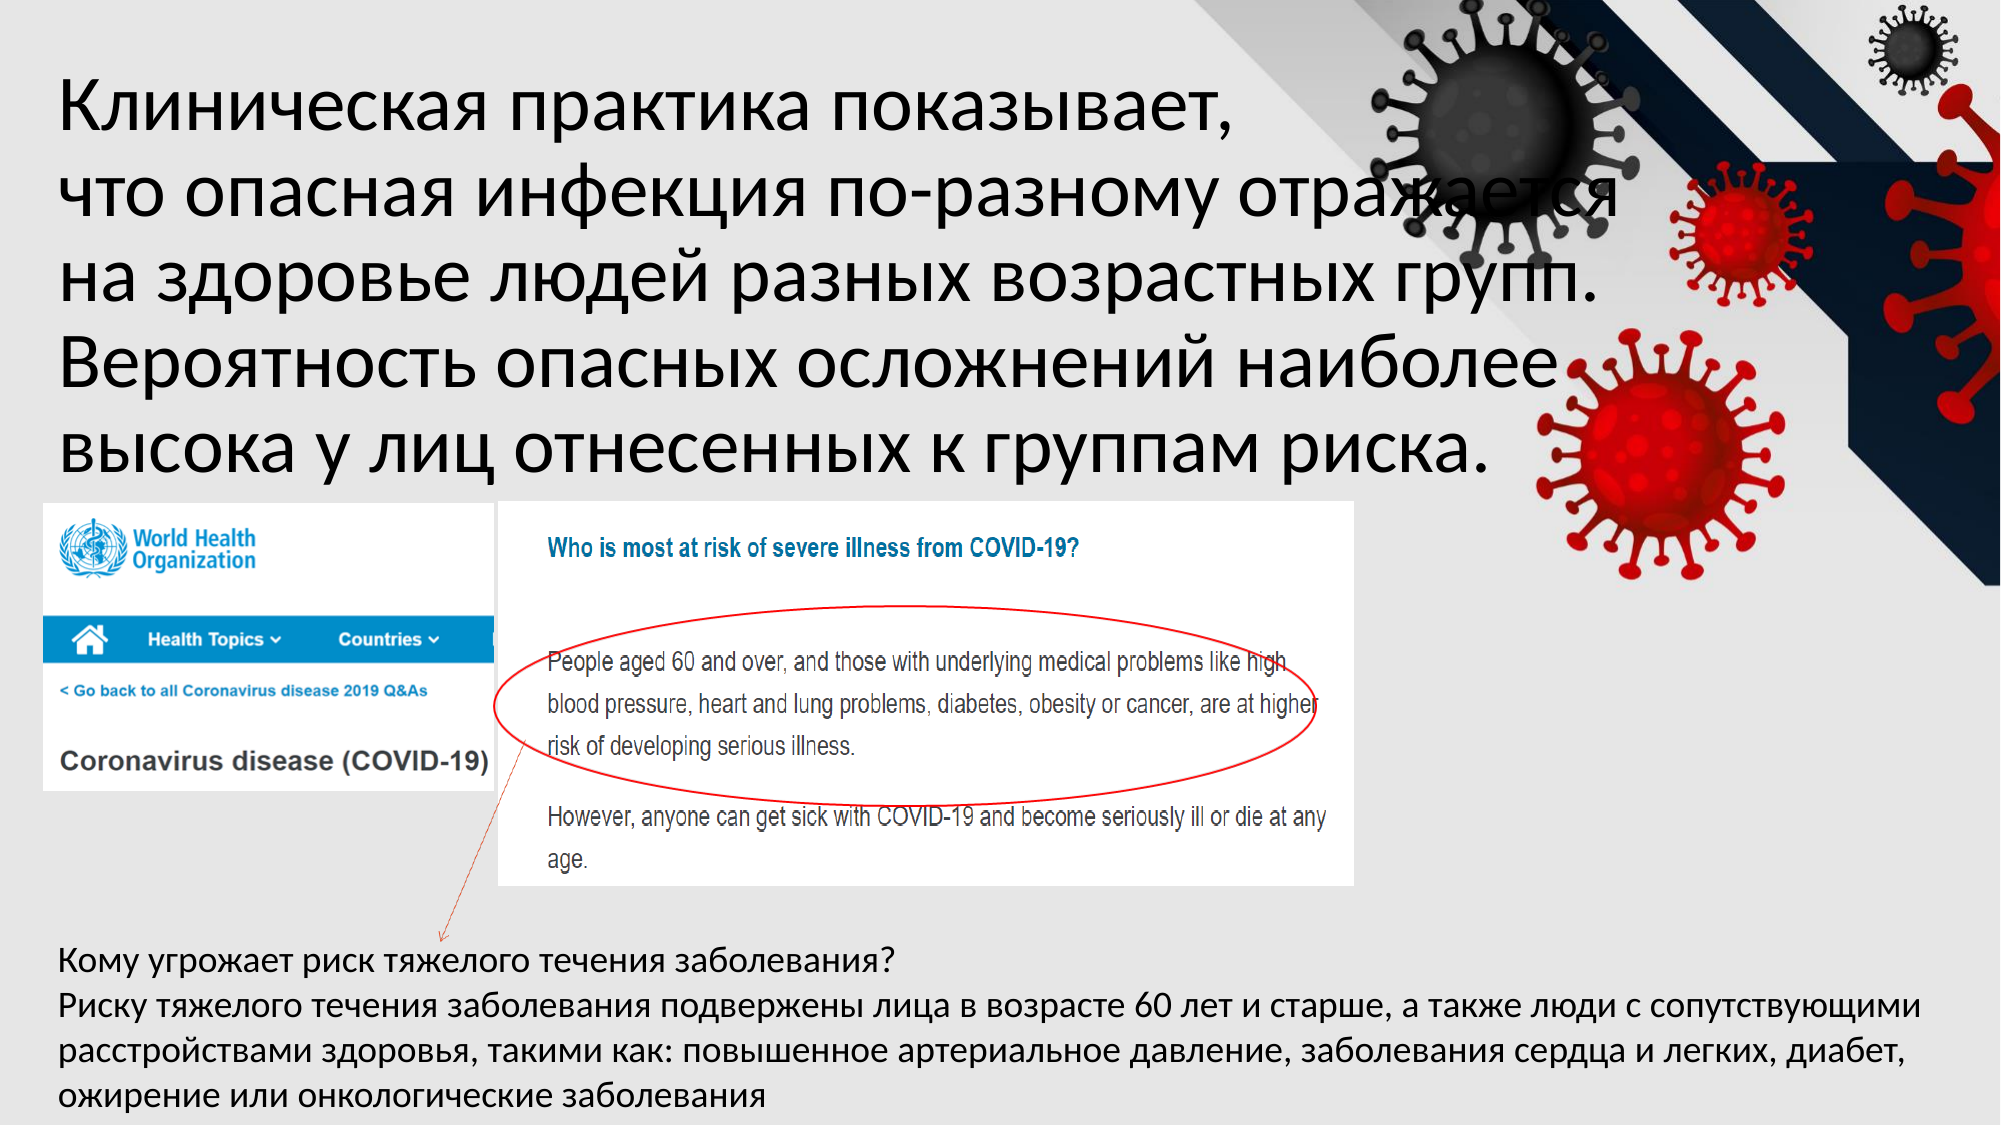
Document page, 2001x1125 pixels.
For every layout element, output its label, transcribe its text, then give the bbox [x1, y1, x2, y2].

list Клиническая практика показывает, что опасная инфекция по-разному отражается на здоровье людей разных возрастных групп. Вероятность опасных осложнений наиболее высока у лиц отнесенных к группам риска. [43, 54, 1638, 928]
text_box Кому угрожает риск тяжелого течения заболевания? Риску тяжелого течения заболевания подвержены лица в возрасте 60 лет и старше, а также люди с сопутствующими расстройствами здоровья, такими как: повышенное артериальное давление, заболевания сердца и легких, диабет, ожирение или онкологические заболевания [43, 928, 2000, 1123]
picture [0, 0, 2001, 1125]
